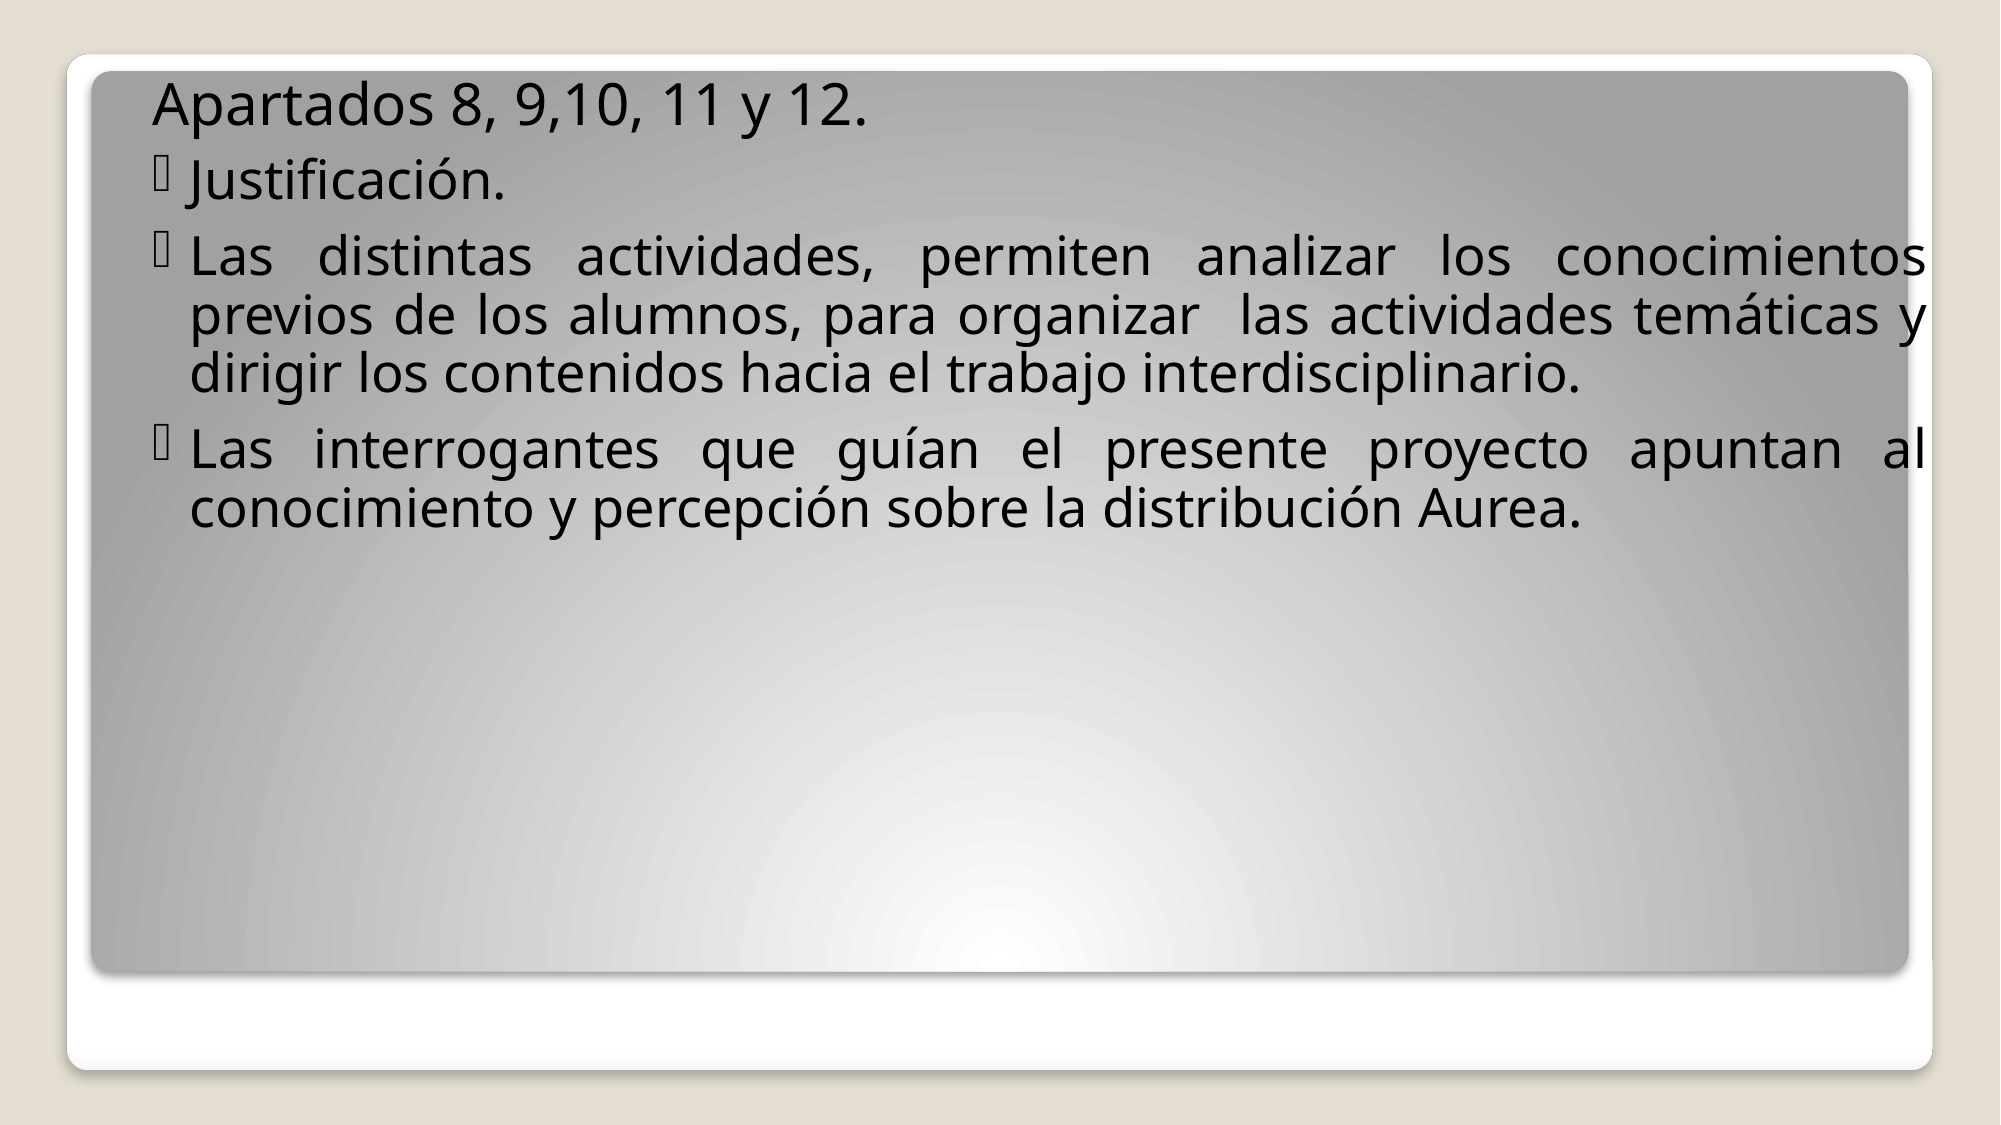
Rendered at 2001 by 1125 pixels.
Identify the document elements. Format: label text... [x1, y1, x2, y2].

text_box Apartados 8, 9,10, 11 y 12. [137, 59, 1863, 146]
list Justificación. Las distintas actividades, permiten analizar los conocimientos previos de los alumnos, para organizar las actividades temáticas y dirigir los contenidos hacia el trabajo interdisciplinario. Las interrogantes que guían el presente proyecto apuntan al conocimiento y percepción sobre la distribución Aurea. [137, 145, 1945, 1014]
